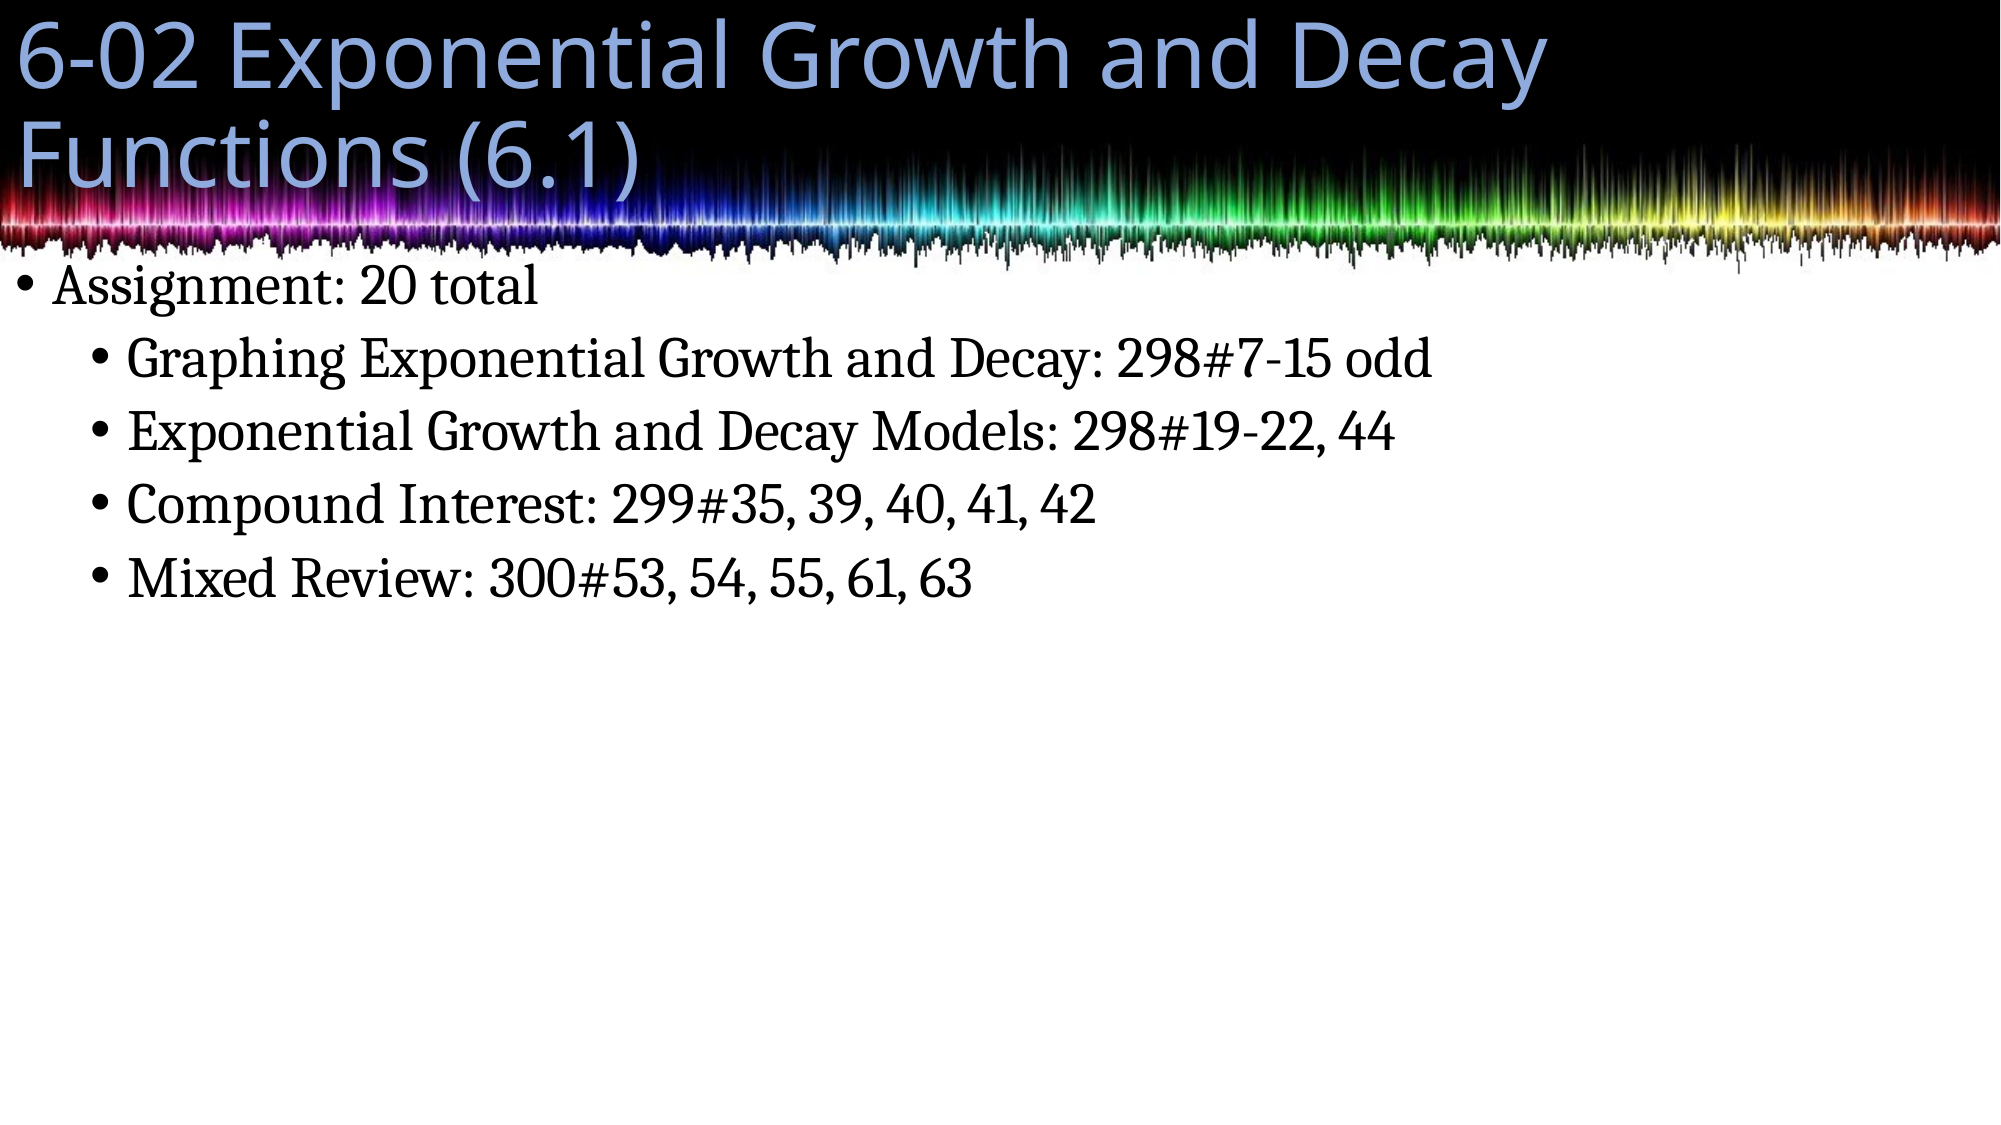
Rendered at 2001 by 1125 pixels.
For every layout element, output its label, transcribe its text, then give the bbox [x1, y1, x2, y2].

title 6-02 Exponential Growth and Decay Functions (6.1) [0, 0, 2000, 218]
list Assignment: 20 total Graphing Exponential Growth and Decay: 298#7-15 odd Exponential Growth and Decay Models: 298#19-22, 44 Compound Interest: 299#35, 39, 40, 41, 42 Mixed Review: 300#53, 54, 55, 61, 63 [0, 246, 2000, 1066]
picture [0, 0, 2001, 1125]
